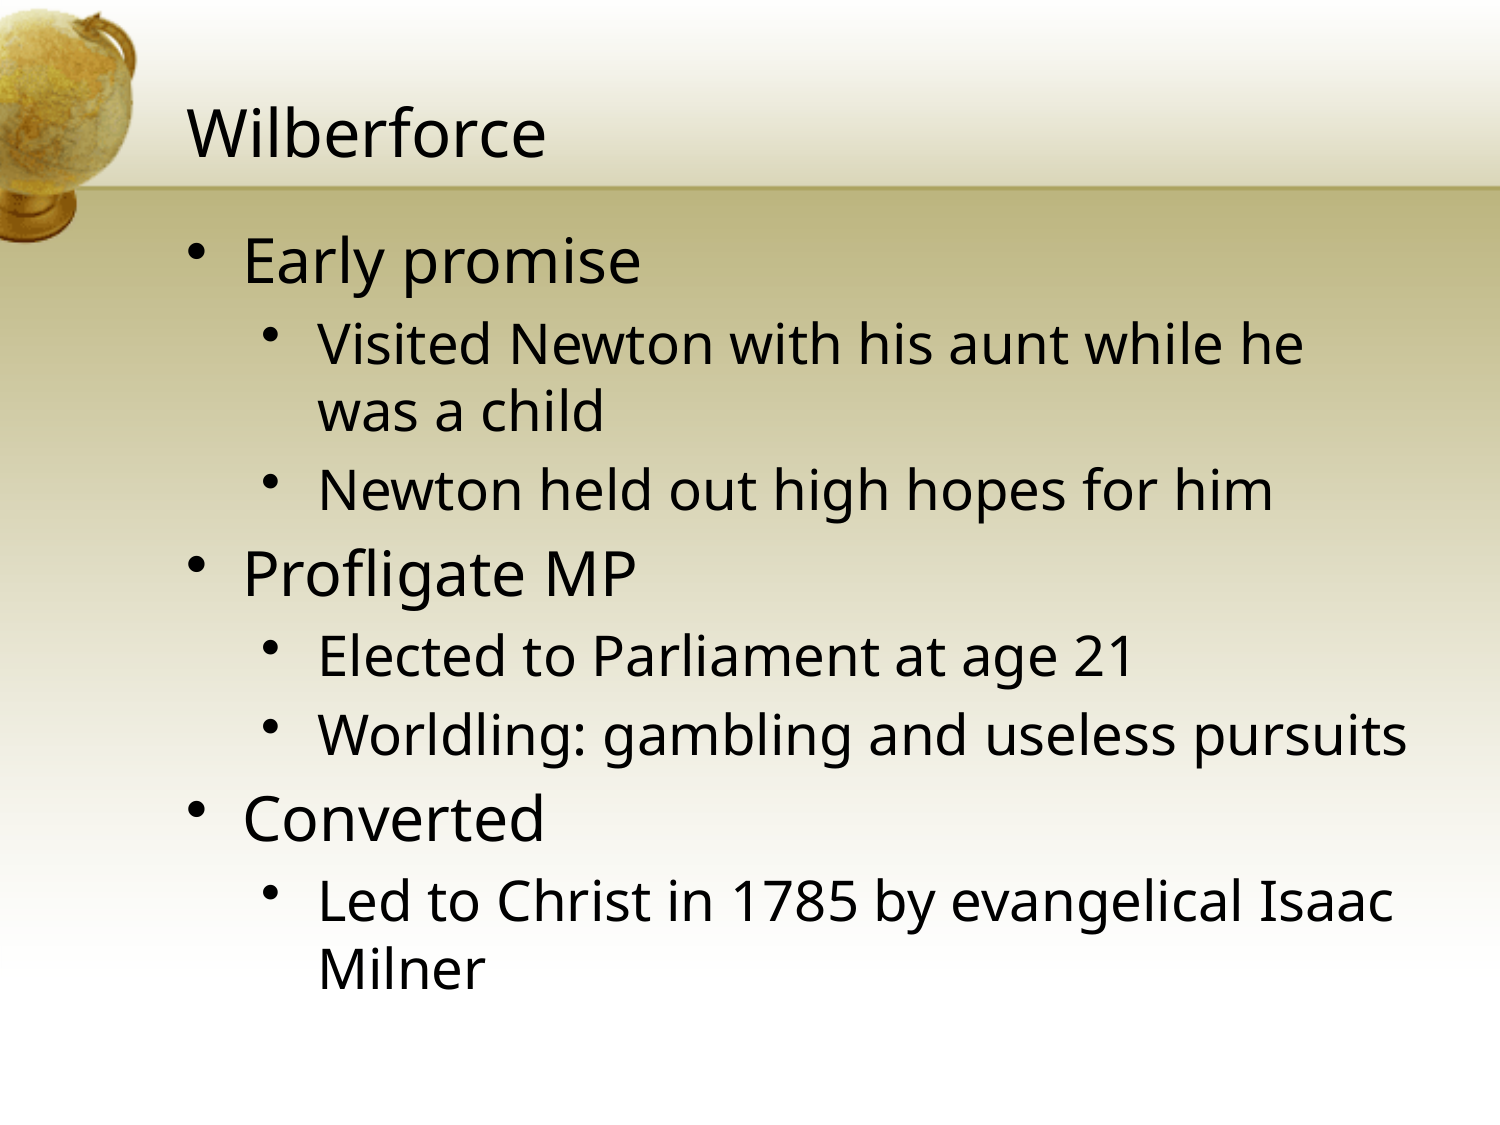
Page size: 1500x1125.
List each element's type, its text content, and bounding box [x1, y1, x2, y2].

title Wilberforce [171, 36, 1436, 179]
list Early promise Visited Newton with his aunt while he was a child Newton held out high hopes for him Profligate MP Elected to Parliament at age 21 Worldling: gambling and useless pursuits Converted Led to Christ in 1785 by evangelical Isaac Milner [171, 214, 1436, 1018]
picture [0, 0, 1500, 1125]
